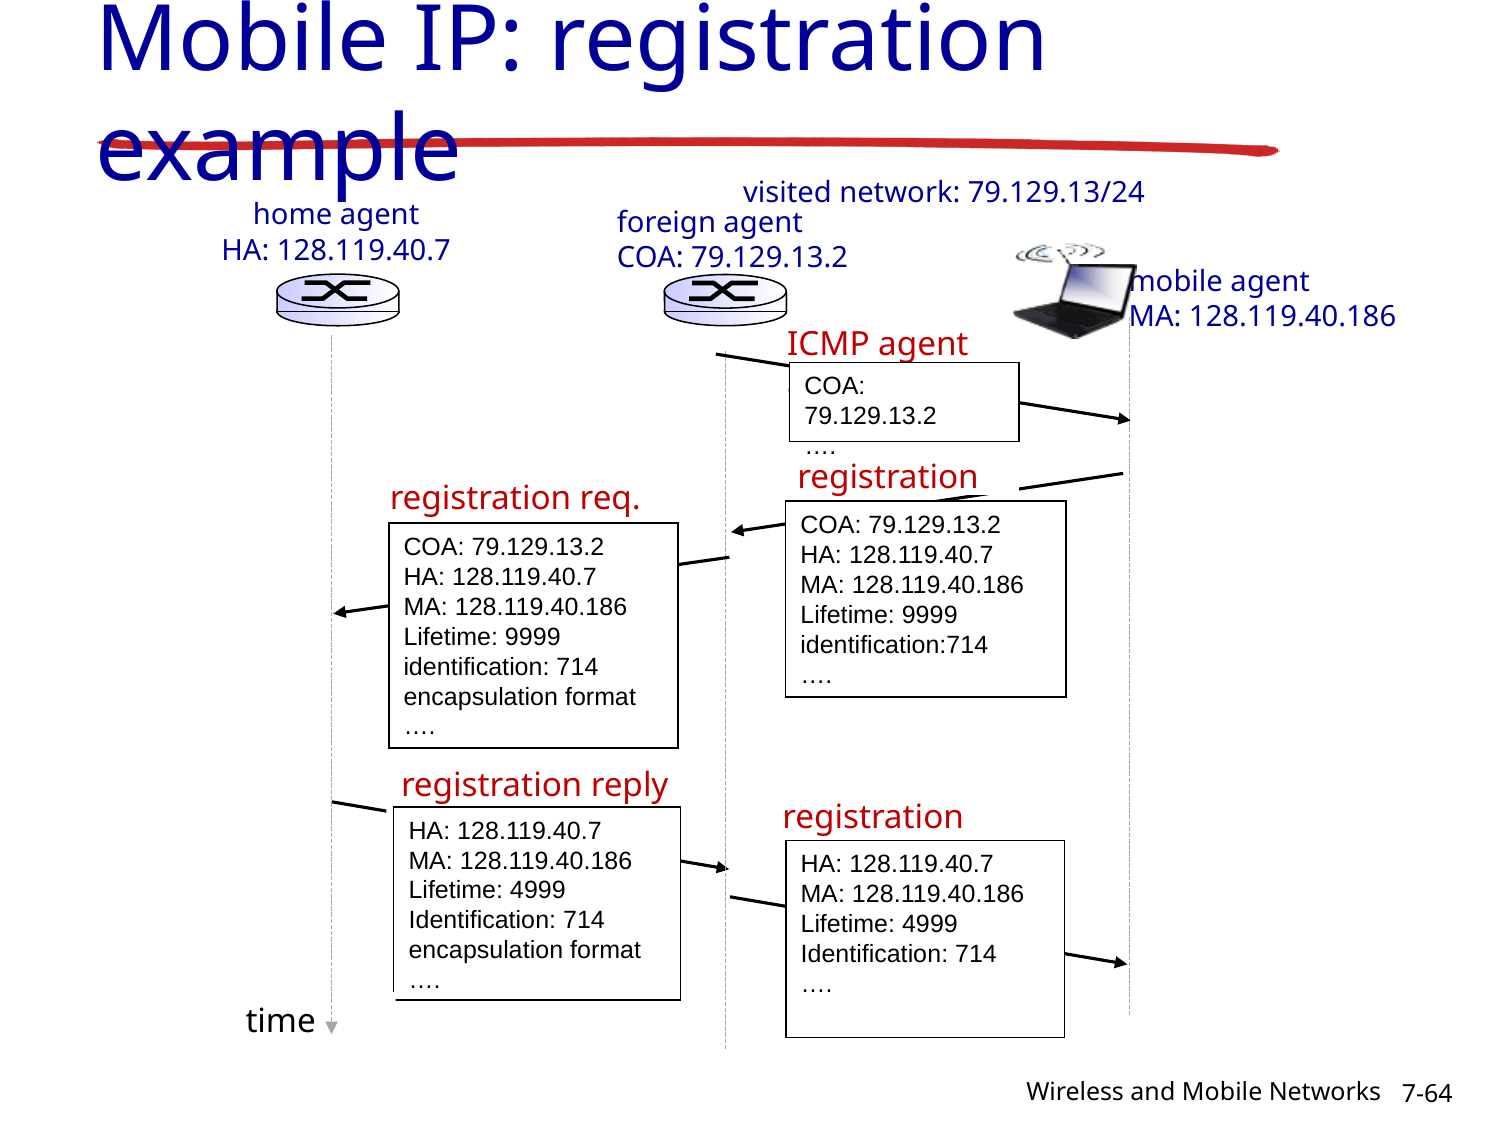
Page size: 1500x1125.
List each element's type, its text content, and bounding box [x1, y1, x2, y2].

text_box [731, 788, 1128, 1038]
text_box home agent HA: 128.119.40.7 [206, 188, 466, 274]
title Mobile IP: registration example [80, 11, 1356, 167]
text_box foreign agent COA: 79.129.13.2 [602, 196, 863, 326]
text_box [715, 314, 1131, 442]
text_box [731, 449, 1124, 698]
footer Wireless and Mobile Networks [960, 1067, 1404, 1110]
text_box time [230, 992, 396, 1049]
picture [92, 132, 1293, 162]
text_box visited network: 79.129.13/24 [728, 171, 1160, 216]
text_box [664, 274, 788, 327]
slide_number 7-64 [1387, 1069, 1500, 1115]
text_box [335, 757, 721, 1001]
text_box mobile agent MA: 128.119.40.186 [1141, 255, 1412, 340]
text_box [276, 273, 400, 326]
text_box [1012, 242, 1137, 340]
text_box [333, 468, 730, 749]
